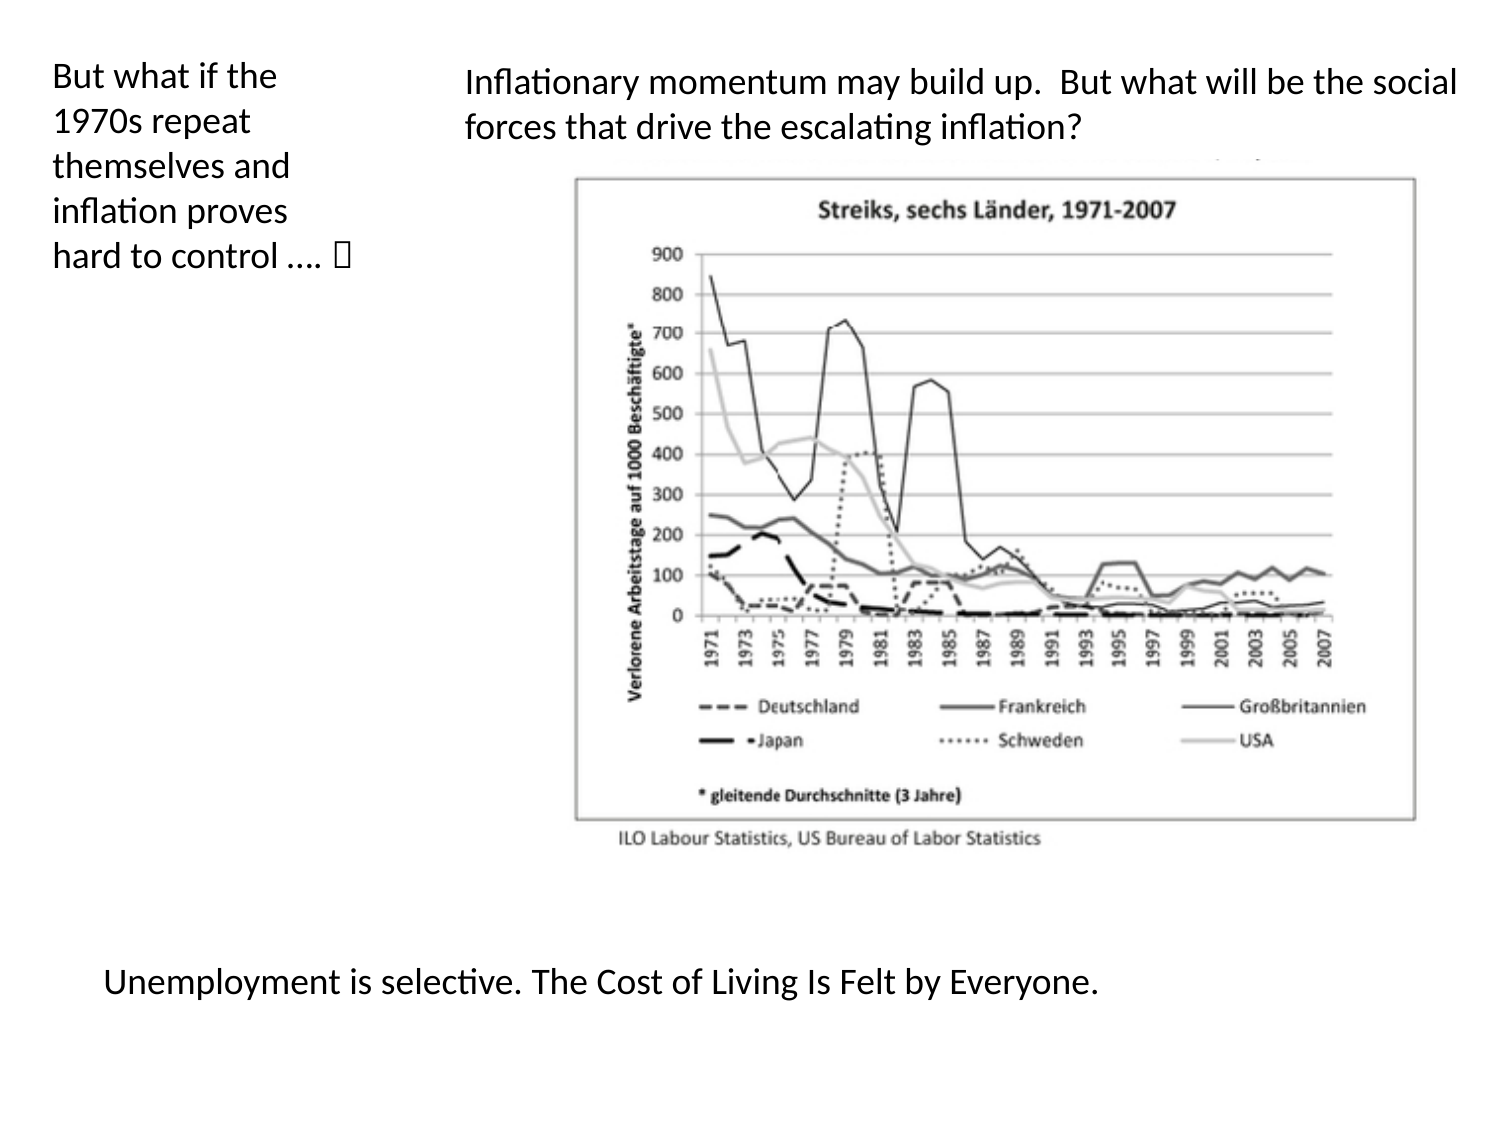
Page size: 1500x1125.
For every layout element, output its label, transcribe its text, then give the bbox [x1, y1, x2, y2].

picture [549, 159, 1500, 873]
text_box Unemployment is selective. The Cost of Living Is Felt by Everyone. [88, 949, 1402, 1010]
text_box Inflationary momentum may build up. But what will be the social forces that drive the escalating inflation? [449, 49, 1488, 154]
text_box But what if the 1970s repeat themselves and inflation proves hard to control ….  [37, 43, 375, 284]
